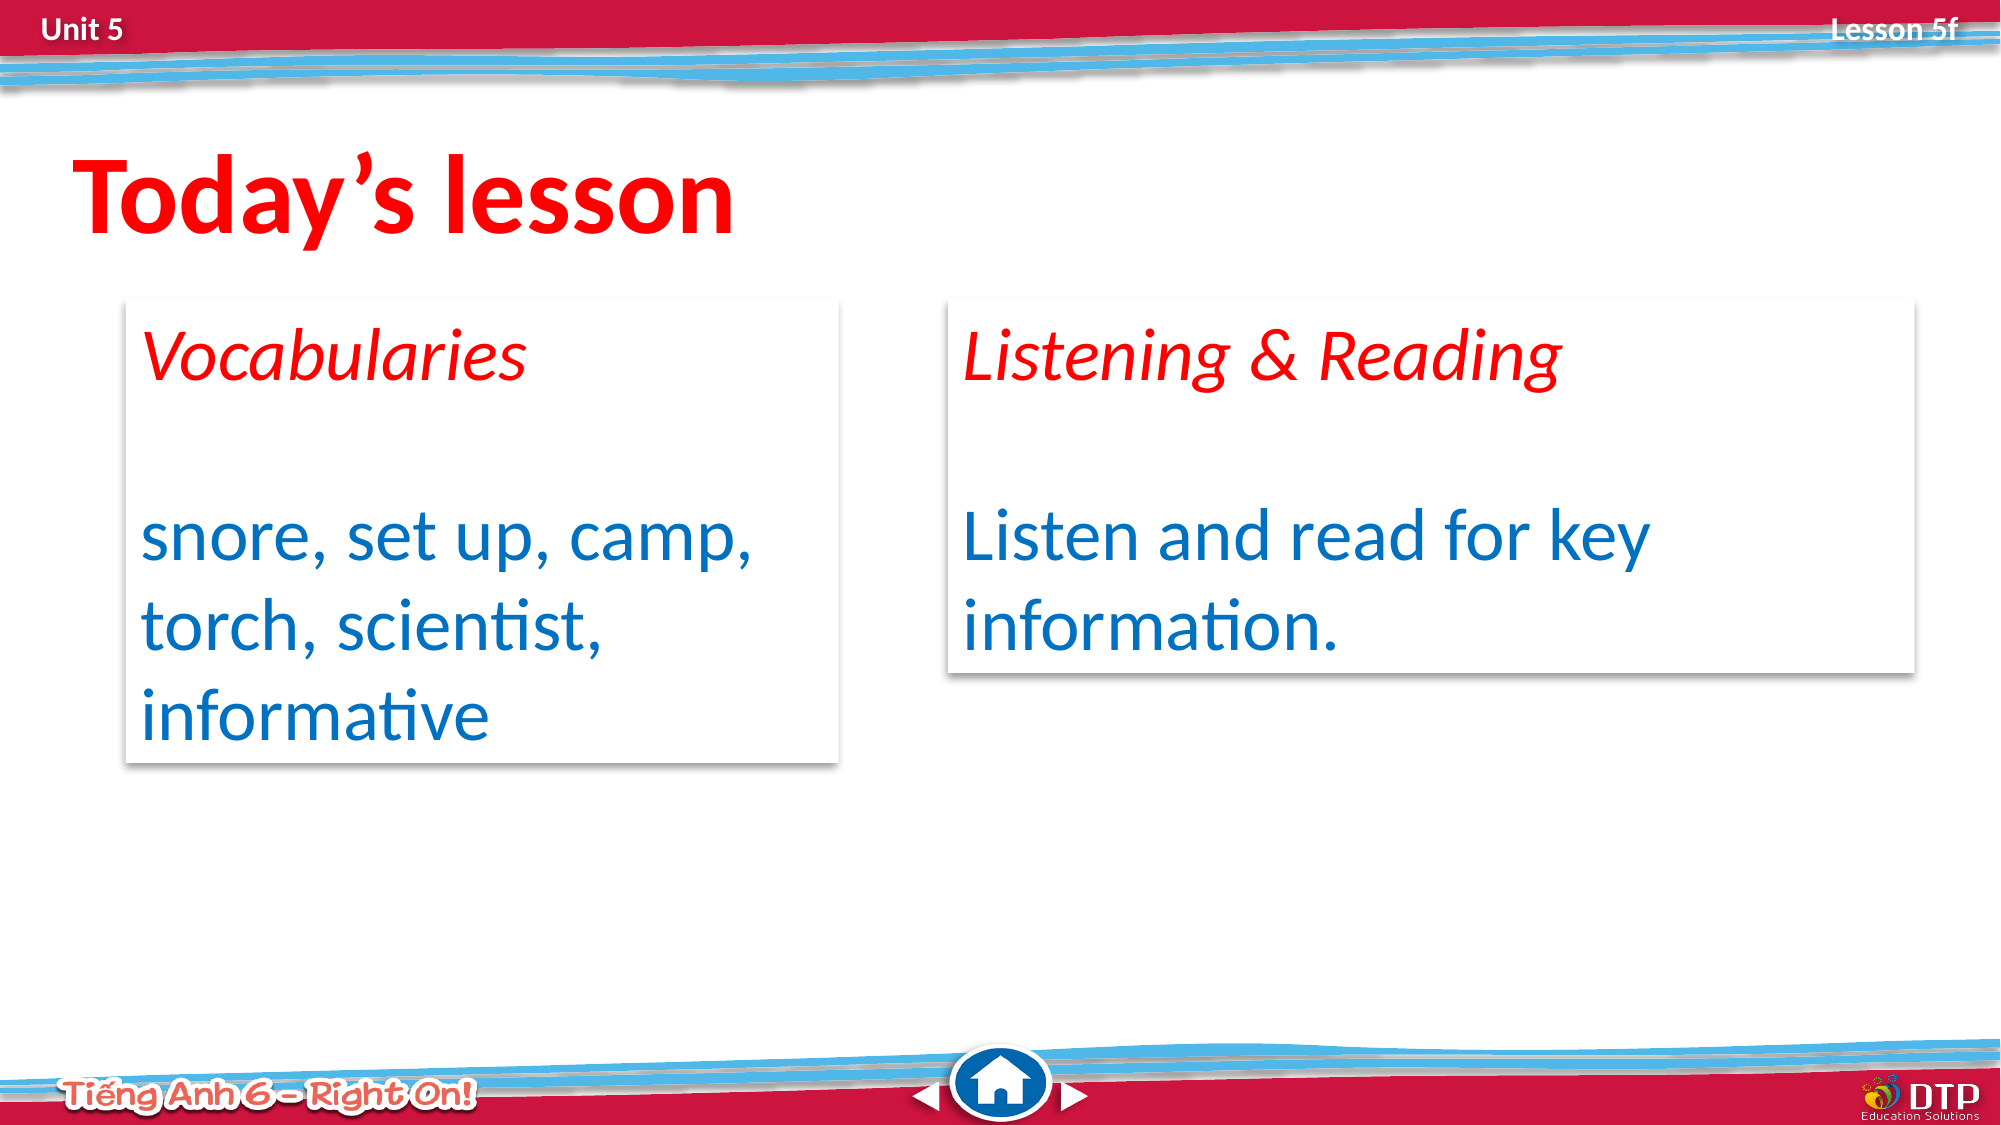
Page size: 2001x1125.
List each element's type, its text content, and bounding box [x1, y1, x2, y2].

text_box Listening & Reading Listen and read for key information. [948, 298, 1915, 673]
text_box Today’s lesson [57, 114, 753, 264]
text_box Vocabularies snore, set up, camp, torch, scientist, informative [125, 298, 839, 763]
picture [0, 0, 2000, 1125]
